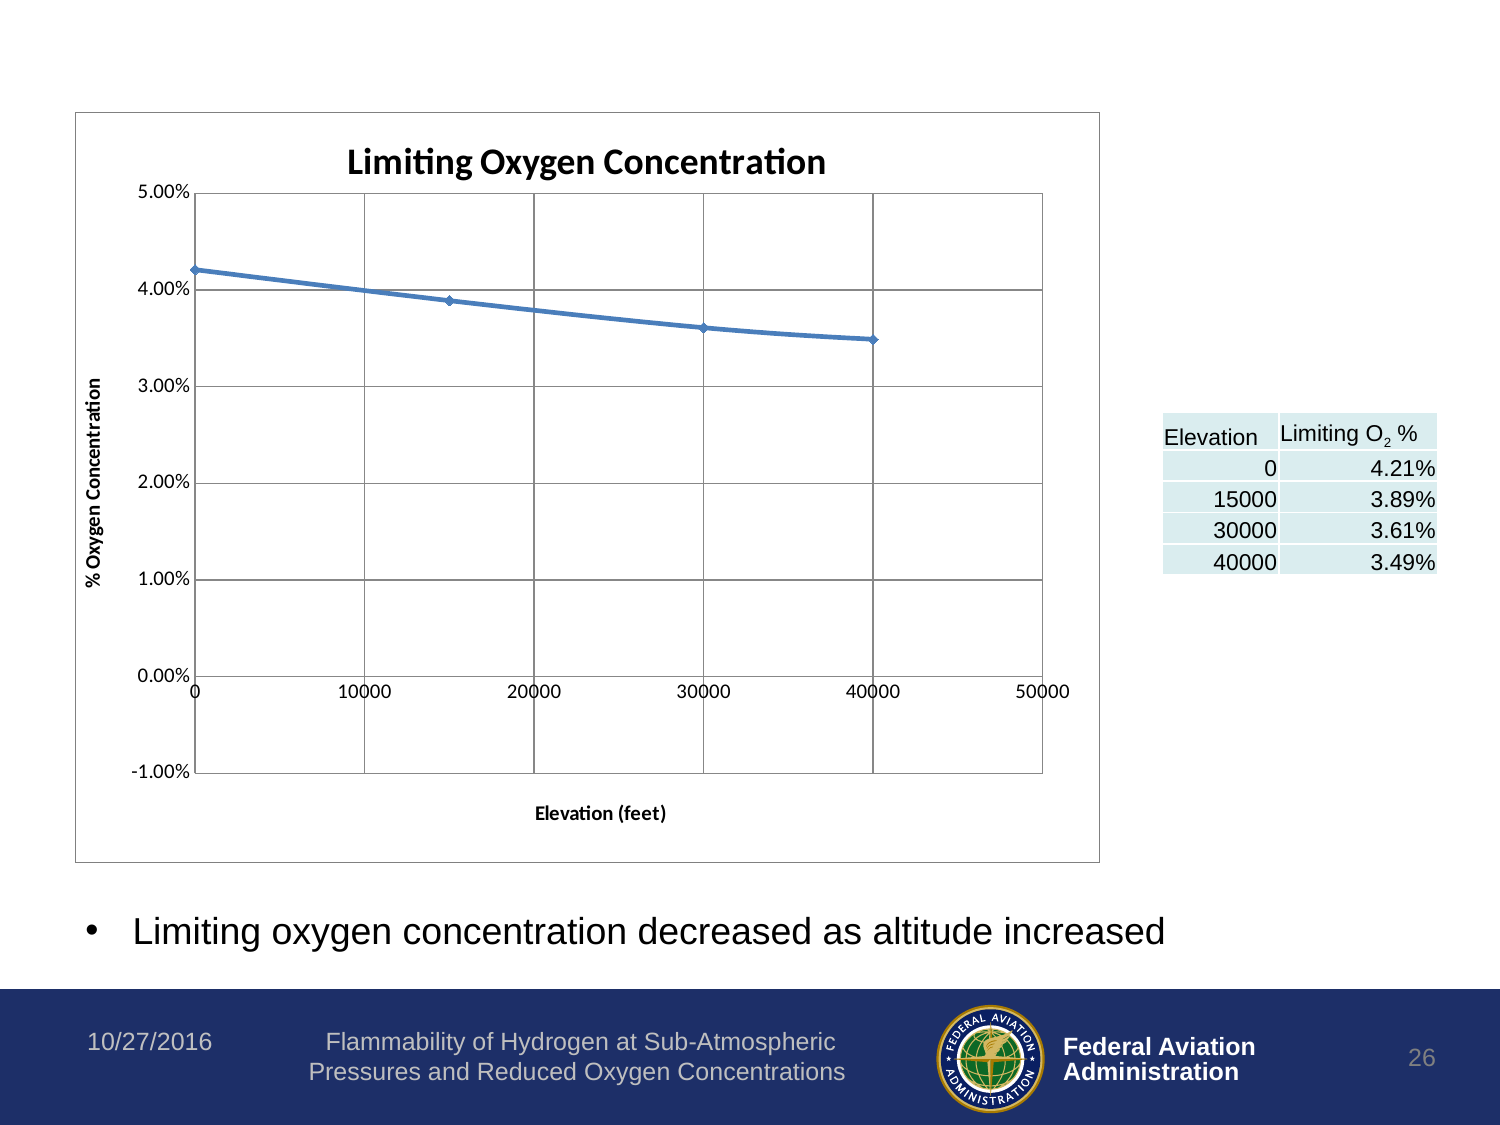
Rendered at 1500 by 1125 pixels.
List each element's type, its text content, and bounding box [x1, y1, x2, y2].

table_cell 0 [1163, 451, 1278, 480]
table_cell 3.61% [1280, 513, 1437, 543]
table_cell 3.89% [1280, 482, 1437, 512]
table_cell 40000 [1163, 545, 1278, 574]
text_box Limiting oxygen concentration decreased as altitude increased [70, 899, 1359, 960]
table_header Elevation [1163, 413, 1278, 449]
chart [74, 112, 1101, 863]
table_cell 3.49% [1280, 545, 1437, 574]
table_cell 30000 [1163, 513, 1278, 543]
table_cell 4.21% [1280, 451, 1437, 480]
table_header Limiting O2 % [1280, 413, 1437, 449]
table_cell 15000 [1163, 482, 1278, 512]
